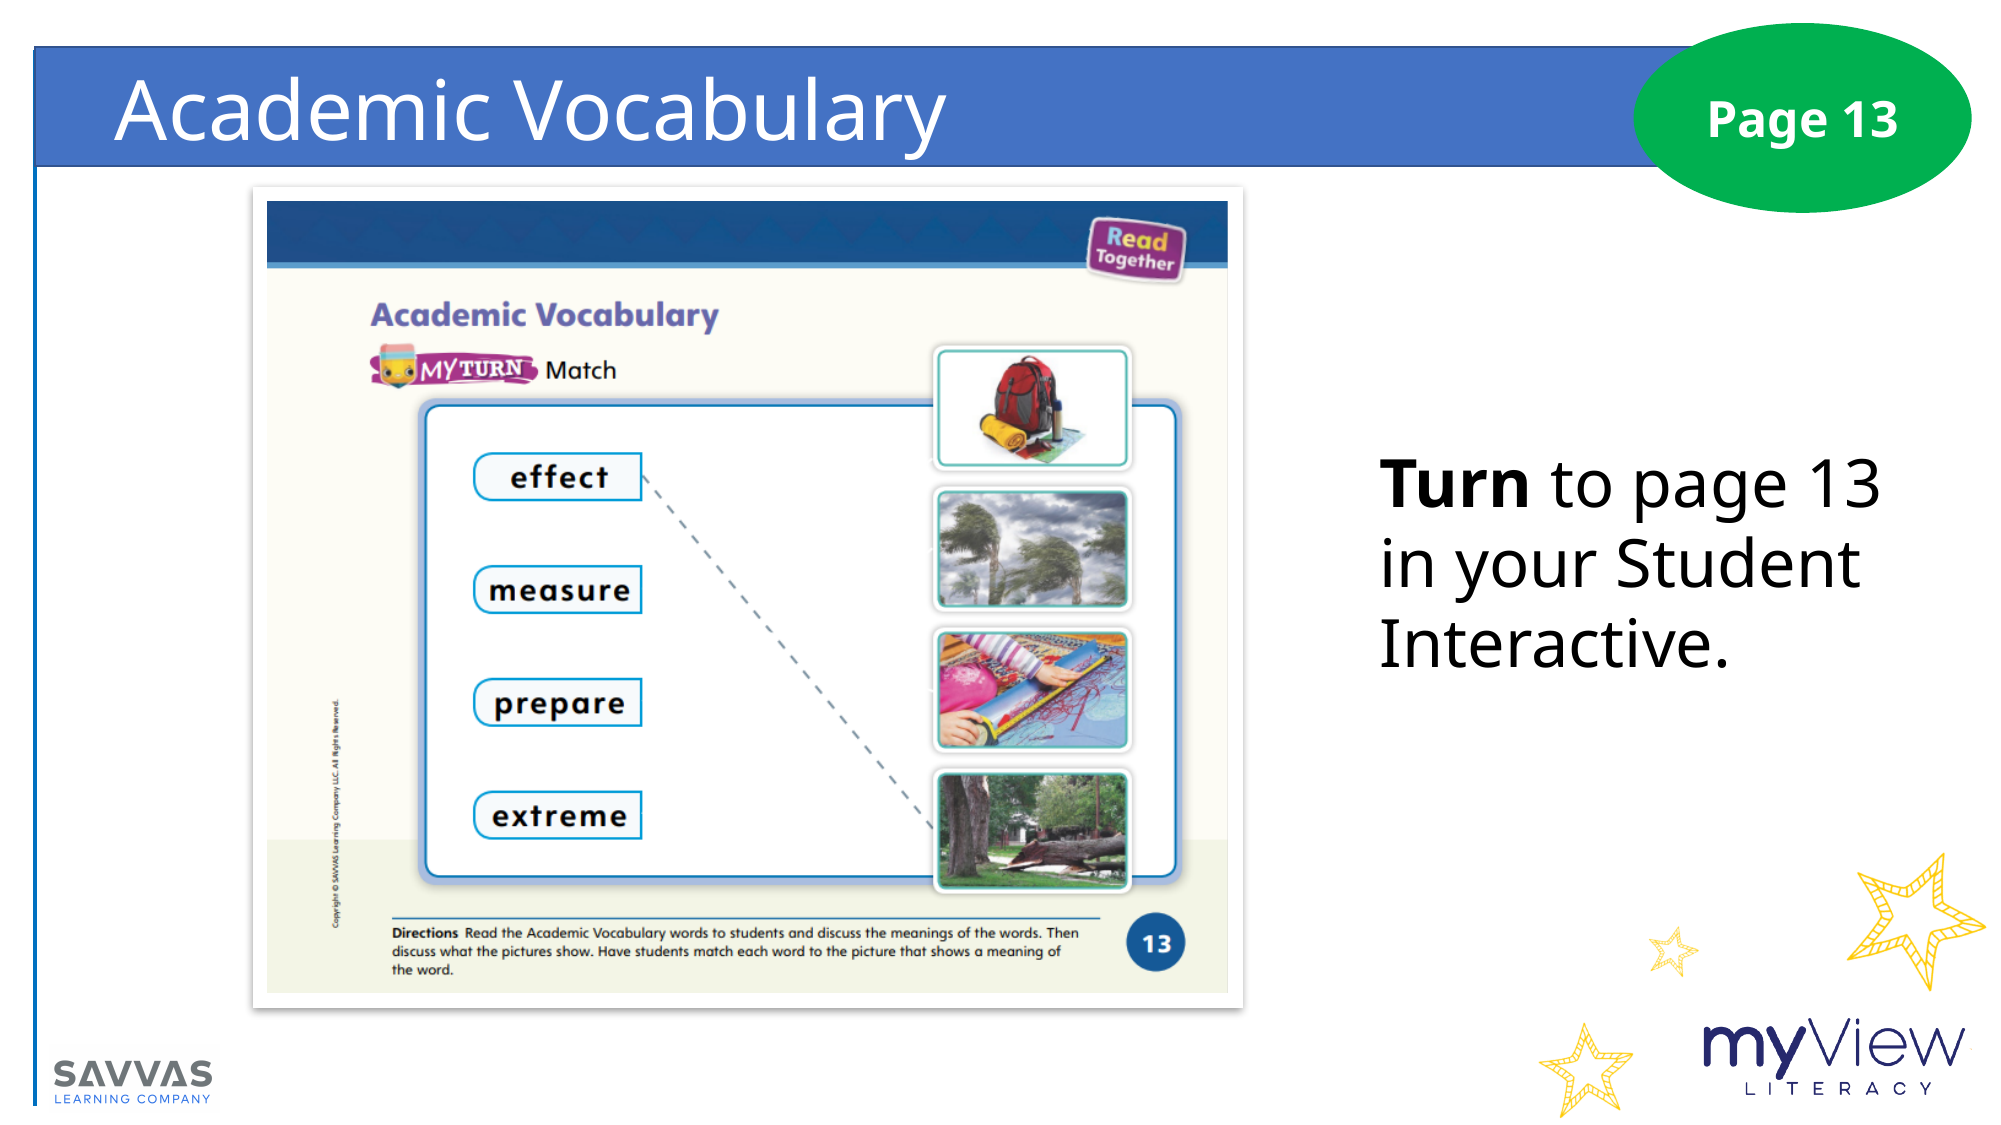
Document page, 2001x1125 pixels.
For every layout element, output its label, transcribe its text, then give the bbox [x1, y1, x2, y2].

text_box Turn to page 13 in your Student Interactive. [1364, 433, 1937, 689]
text_box Academic Vocabulary [34, 46, 1690, 167]
picture [266, 200, 1229, 994]
picture [48, 1043, 220, 1113]
picture [1509, 814, 2000, 1125]
text_box Page 13 [1633, 23, 1972, 213]
